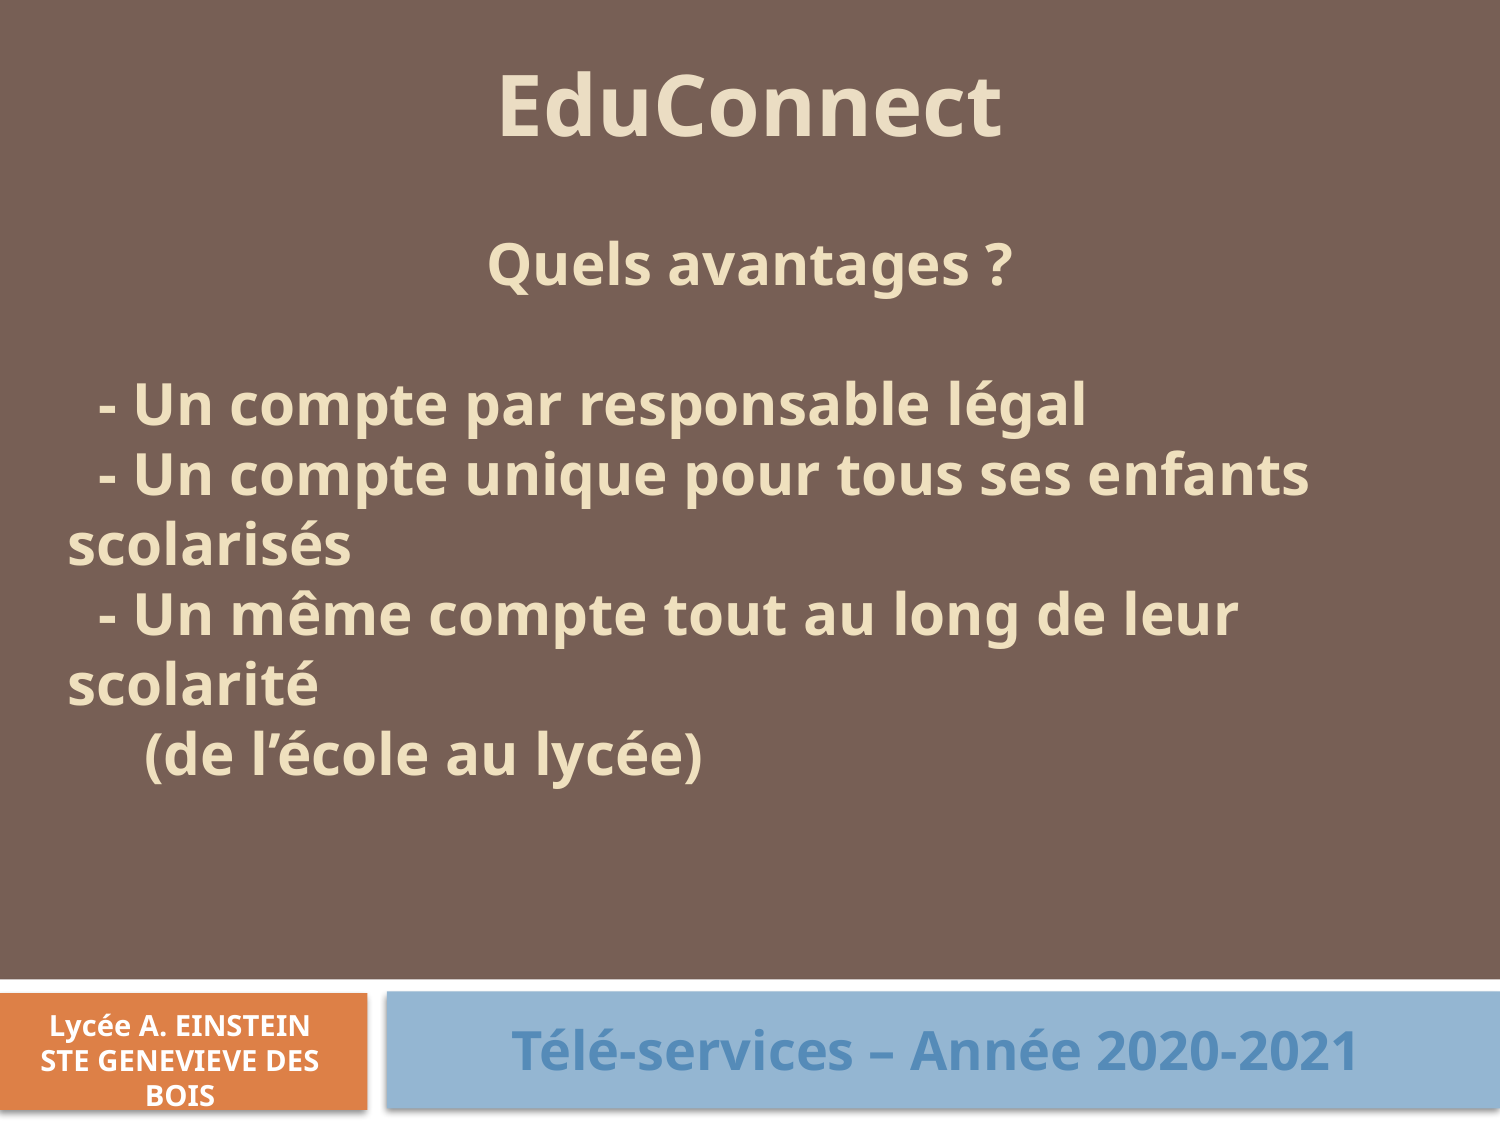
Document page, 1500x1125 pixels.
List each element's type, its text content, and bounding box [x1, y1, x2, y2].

text_box Quels avantages ? - Un compte par responsable légal - Un compte unique pour tous ses enfants scolarisés - Un même compte tout au long de leur scolarité (de l’école au lycée) [53, 219, 1447, 865]
subtitle Télé-services – Année 2020-2021 [387, 992, 1488, 1105]
title EduConnect [218, 42, 1281, 161]
text_box Lycée A. EINSTEIN STE GENEVIEVE DES BOIS [0, 999, 361, 1120]
